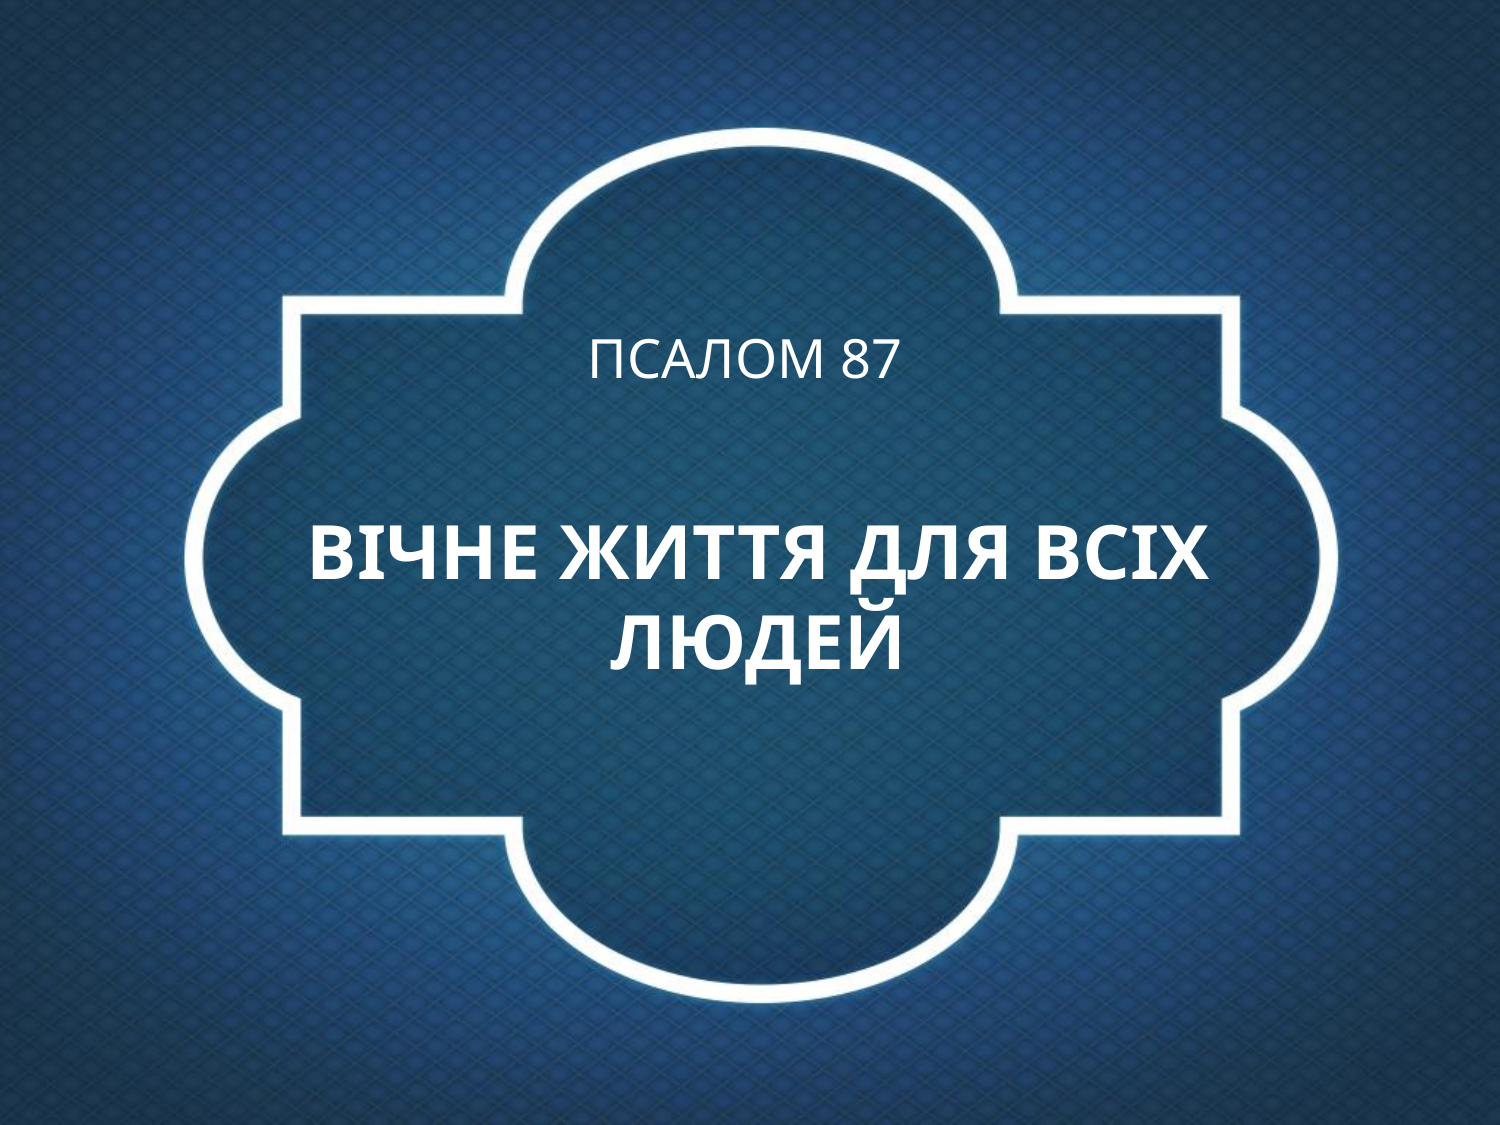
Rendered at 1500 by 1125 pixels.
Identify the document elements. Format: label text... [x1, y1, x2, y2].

text_box ВІЧНЕ ЖИТТЯ ДЛЯ ВСІХ ЛЮДЕЙ [280, 444, 1238, 693]
picture [0, 0, 1500, 1125]
title ПСАЛОМ 87 [572, 326, 945, 398]
